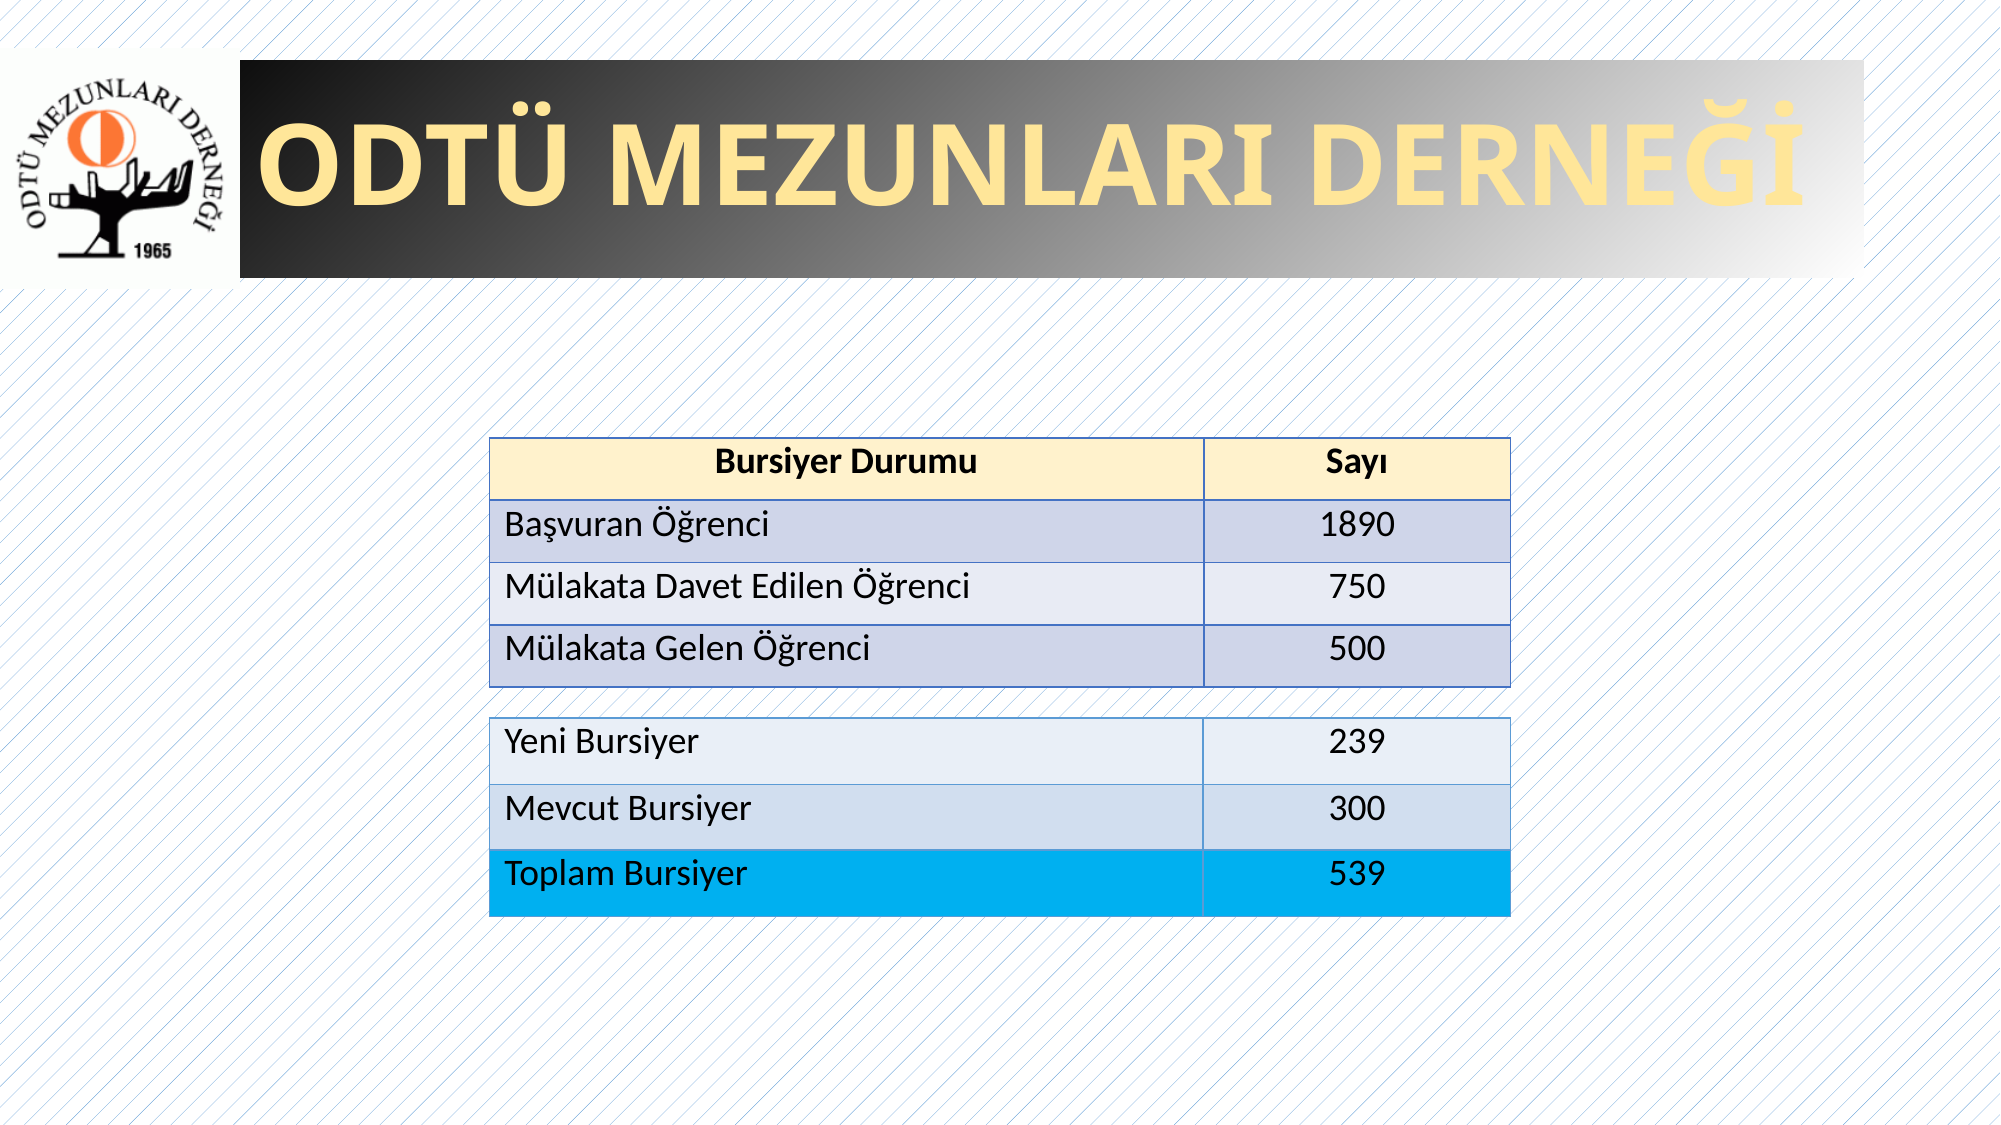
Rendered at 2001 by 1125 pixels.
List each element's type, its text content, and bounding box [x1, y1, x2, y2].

table_header Yeni Bursiyer [490, 719, 1202, 784]
table_cell 750 [1205, 563, 1510, 624]
table_cell 539 [1204, 851, 1510, 916]
table_cell Toplam Bursiyer [490, 851, 1202, 916]
table_cell Mevcut Bursiyer [490, 785, 1202, 849]
table_cell 1890 [1205, 501, 1510, 562]
table_header Sayı [1205, 439, 1510, 499]
table_header 239 [1204, 719, 1510, 784]
table_cell Başvuran Öğrenci [490, 501, 1203, 562]
table_cell Mülakata Davet Edilen Öğrenci [490, 563, 1203, 624]
title ODTÜ MEZUNLARI DERNEĞİ [245, 60, 1864, 278]
table_cell Mülakata Gelen Öğrenci [490, 626, 1203, 686]
table_cell 500 [1205, 626, 1510, 686]
table_header Bursiyer Durumu [490, 439, 1203, 499]
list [0, 48, 241, 290]
table_cell 300 [1204, 785, 1510, 849]
